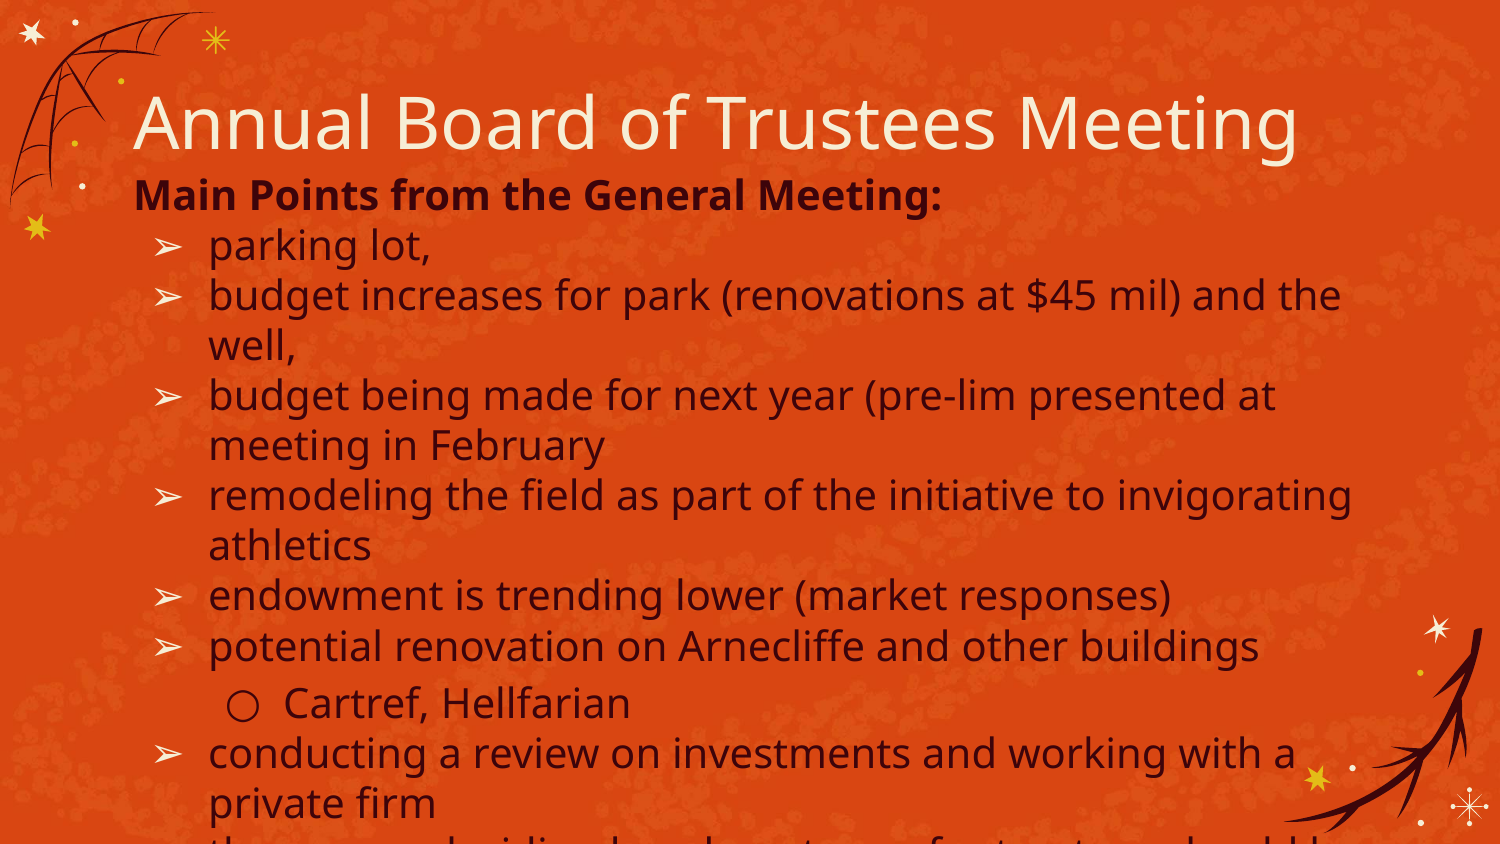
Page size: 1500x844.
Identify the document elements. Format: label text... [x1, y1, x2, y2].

list Main Points from the General Meeting: parking lot, budget increases for park (renovations at $45 mil) and the well, budget being made for next year (pre-lim presented at meeting in February remodeling the field as part of the initiative to invigorating athletics endowment is trending lower (market responses) potential renovation on Arnecliffe and other buildings Cartref, Hellfarian conducting a review on investments and working with a private firm they are re-deciding how long terms for trustees should be [118, 154, 1435, 806]
title Annual Board of Trustees Meeting [118, 72, 1382, 154]
picture [0, 0, 1500, 844]
